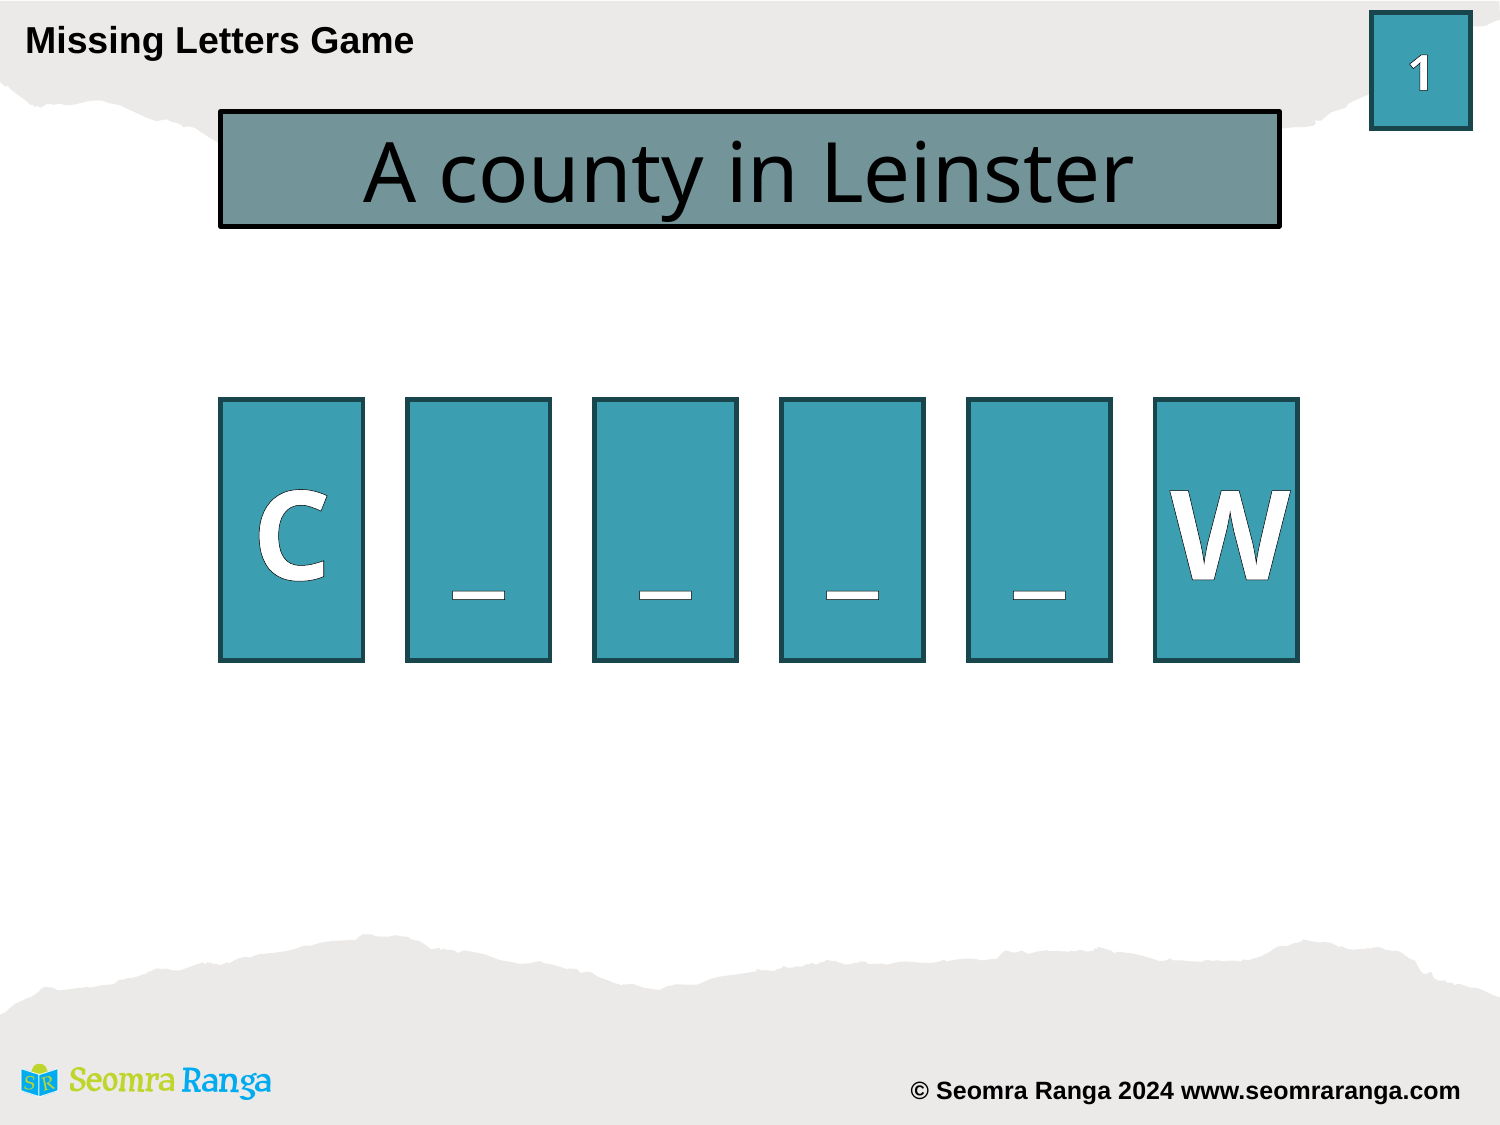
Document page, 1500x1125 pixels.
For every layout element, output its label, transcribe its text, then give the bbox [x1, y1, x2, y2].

picture [1341, 0, 1500, 1125]
text_box C [219, 398, 364, 661]
text_box [0, 85, 1341, 1012]
text_box Missing Letters Game [10, 9, 573, 69]
text_box © Seomra Ranga 2024 www.seomraranga.com [895, 1067, 1341, 1112]
text_box [0, 933, 1341, 1125]
text_box W [1154, 398, 1299, 661]
text_box _ [593, 398, 738, 661]
picture [10, 1048, 282, 1118]
text_box [0, 0, 1341, 145]
text_box _ [967, 398, 1112, 661]
text_box _ [780, 398, 925, 661]
text_box _ [406, 398, 551, 661]
text_box A county in Leinster [220, 111, 1280, 227]
